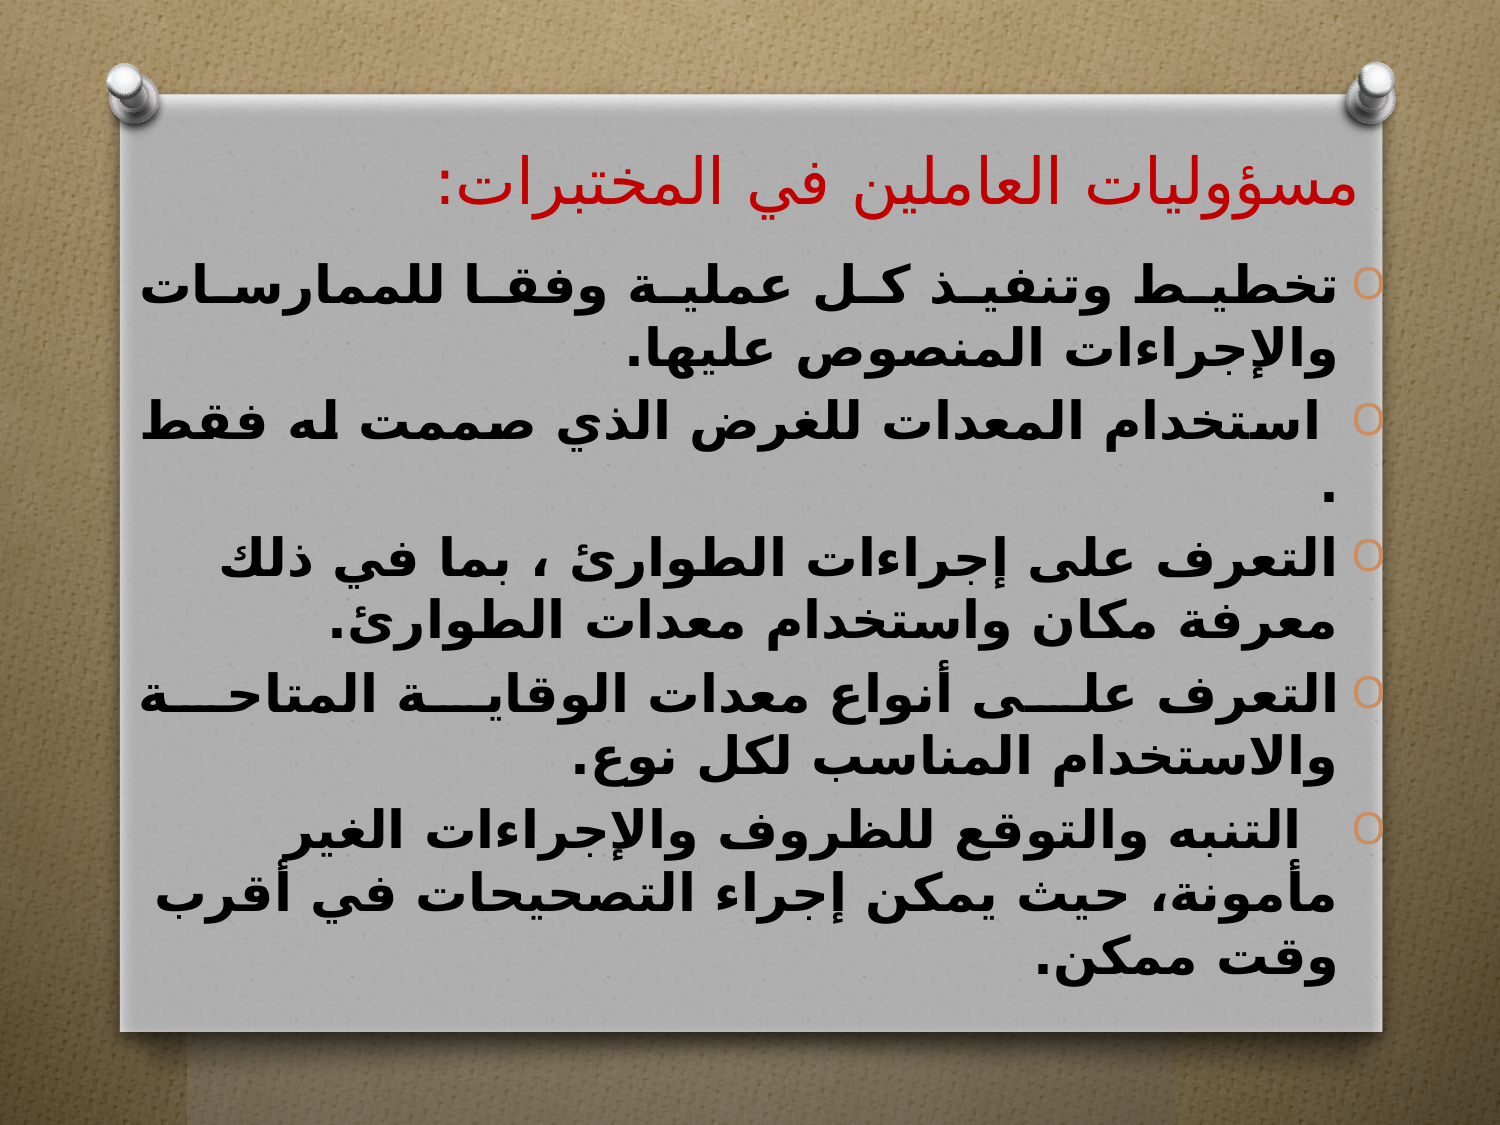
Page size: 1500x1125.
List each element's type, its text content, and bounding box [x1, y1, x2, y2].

picture [75, 29, 198, 121]
list تخطيط وتنفيذ كل عملية وفقا للممارسات والإجراءات المنصوص عليها. استخدام المعدات للغرض الذي صممت له فقط . التعرف على إجراءات الطوارئ ، بما في ذلك معرفة مكان واستخدام معدات الطوارئ. التعرف على أنواع معدات الوقاية المتاحة والاستخدام المناسب لكل نوع. التنبه والتوقع للظروف والإجراءات الغير مأمونة، حيث يمكن إجراء التصحيحات في أقرب وقت ممكن. [123, 243, 1388, 1000]
title مسؤوليات العاملين في المختبرات: [88, 90, 1376, 268]
picture [1317, 35, 1439, 146]
